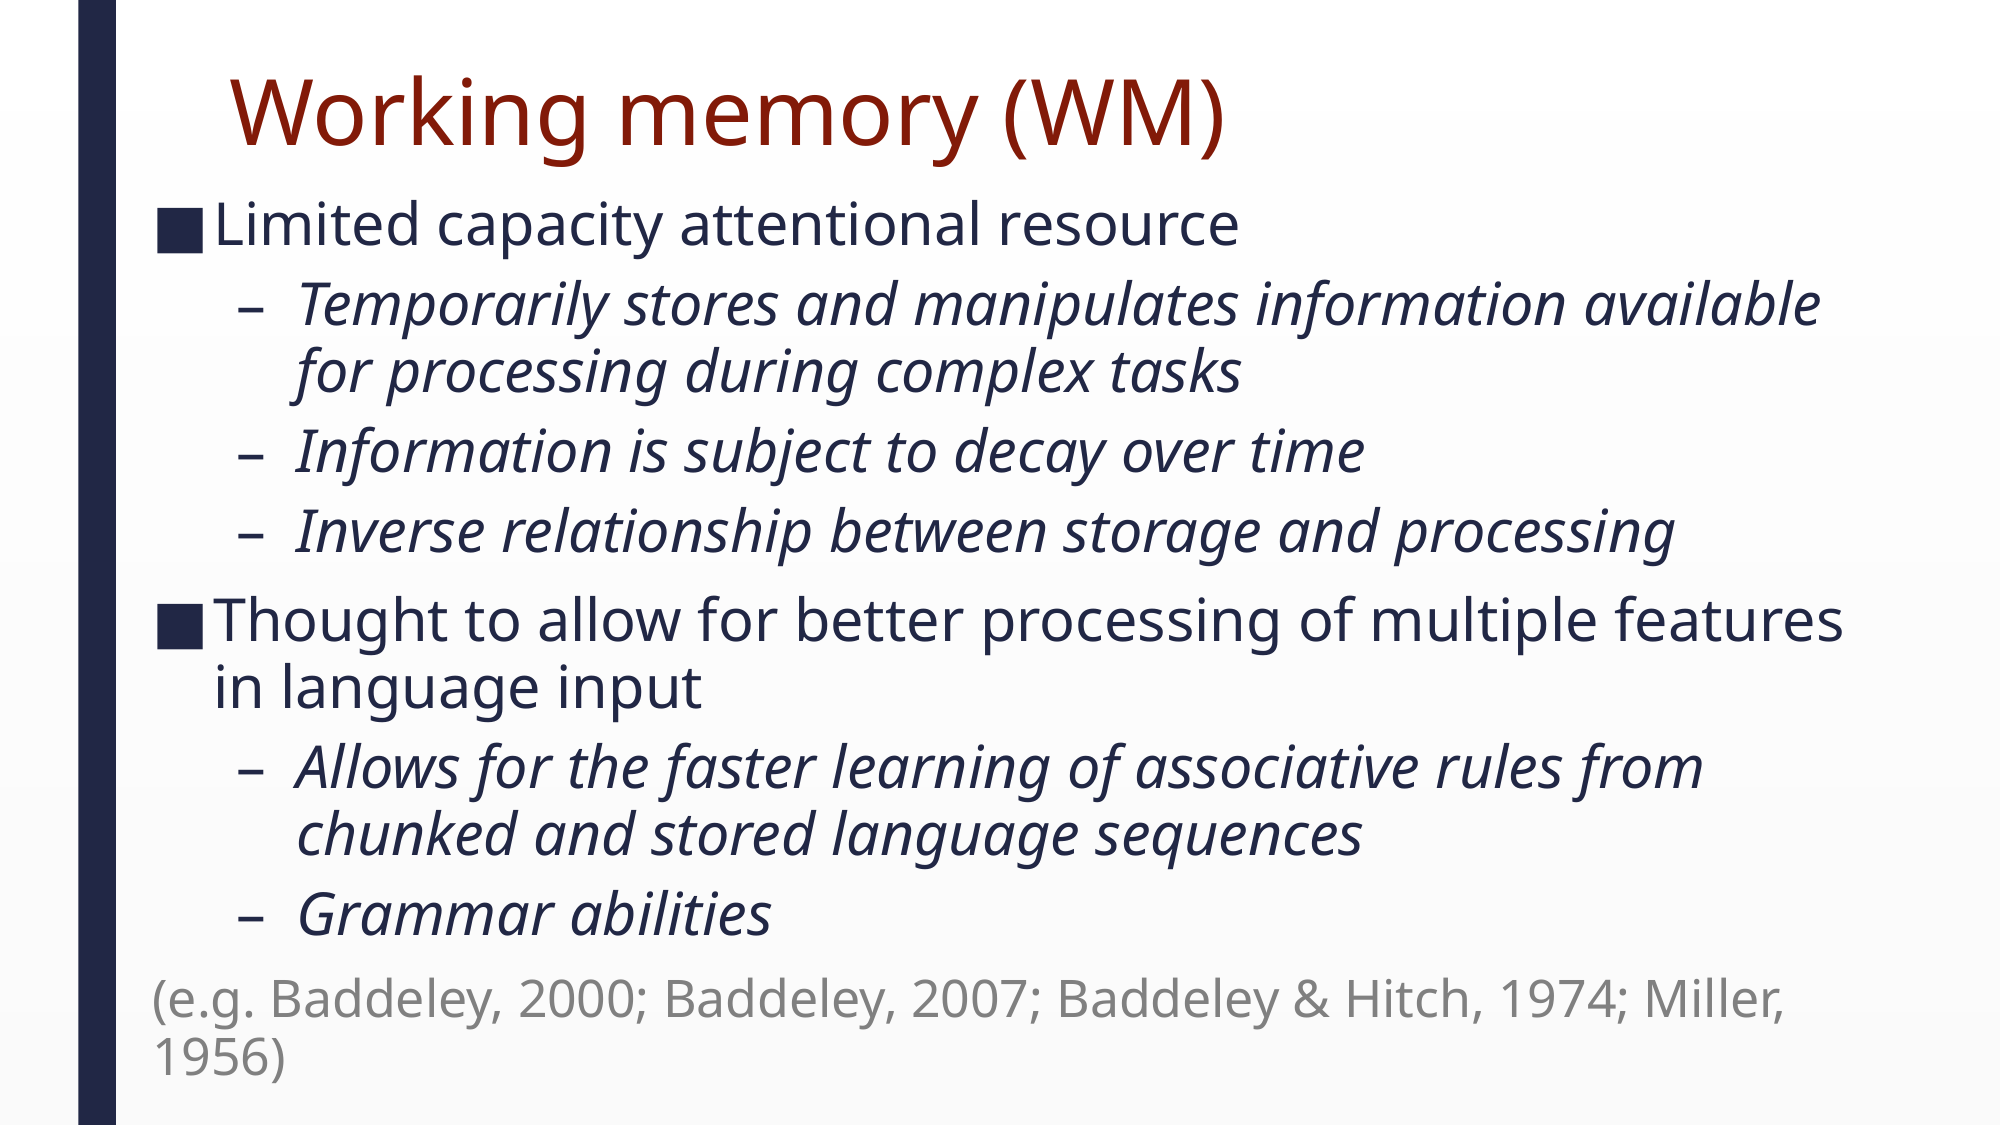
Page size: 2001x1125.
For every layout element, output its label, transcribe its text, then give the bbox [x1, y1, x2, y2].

list Limited capacity attentional resource Temporarily stores and manipulates information available for processing during complex tasks Information is subject to decay over time Inverse relationship between storage and processing Thought to allow for better processing of multiple features in language input Allows for the faster learning of associative rules from chunked and stored language sequences Grammar abilities (e.g. Baddeley, 2000; Baddeley, 2007; Baddeley & Hitch, 1974; Miller, 1956) [137, 184, 1863, 1096]
title Working memory (WM) [214, 59, 1863, 163]
